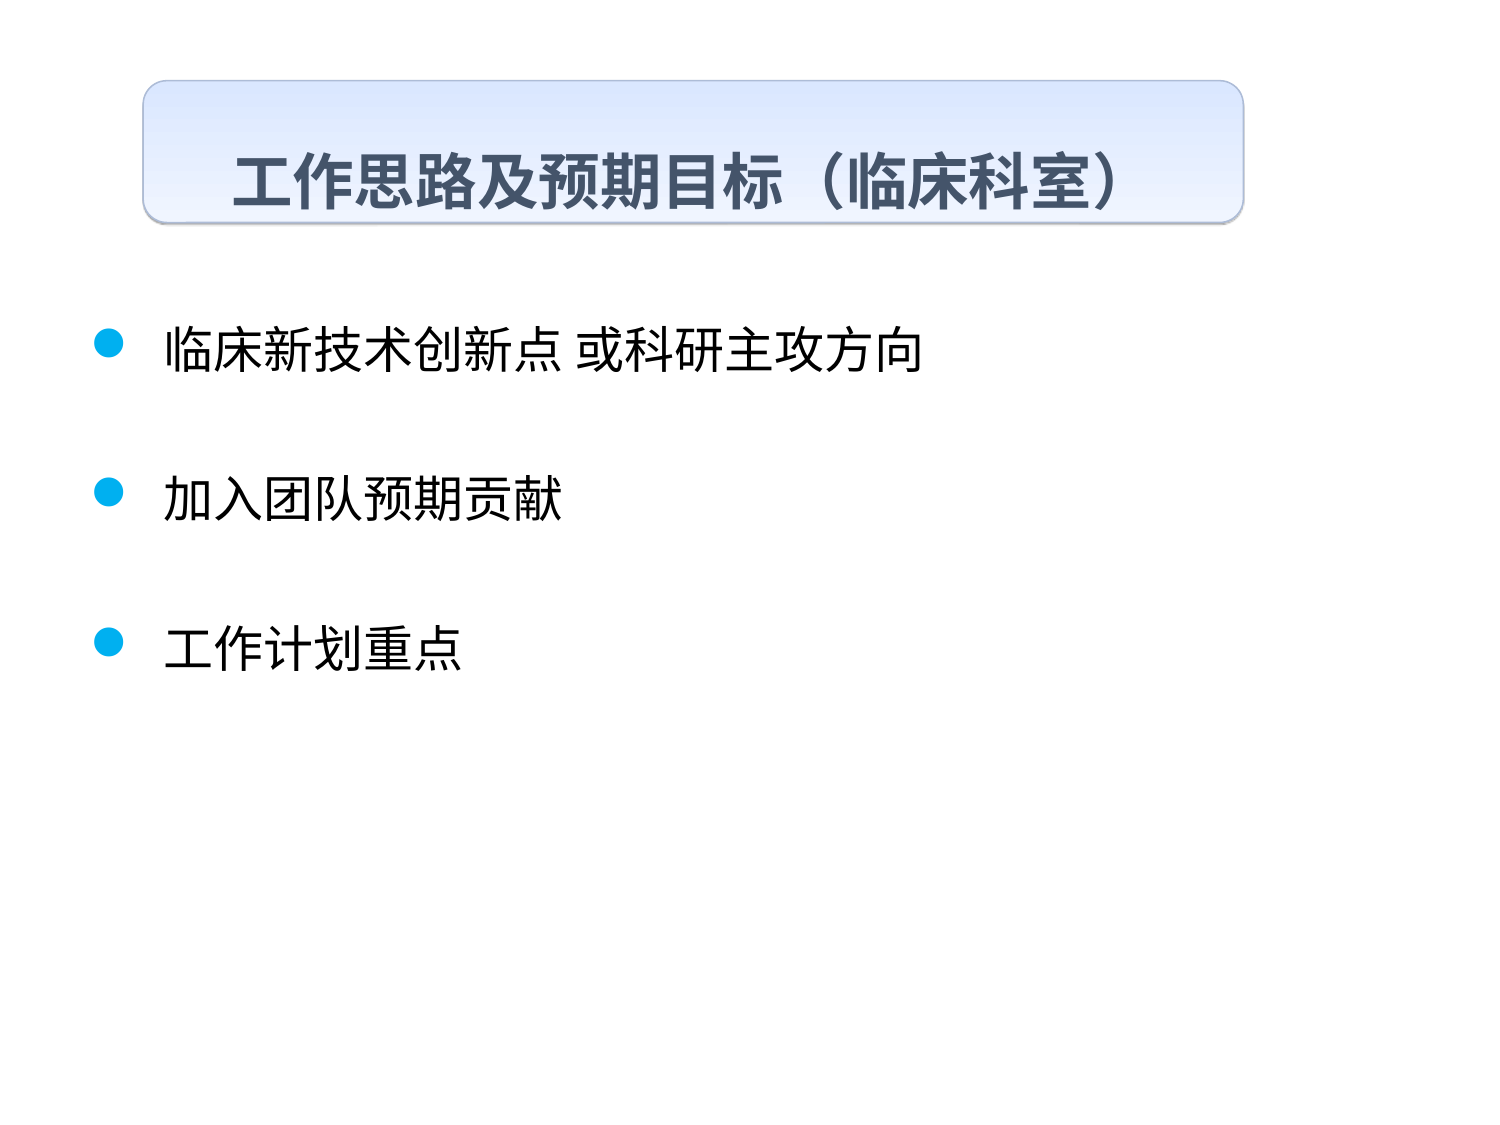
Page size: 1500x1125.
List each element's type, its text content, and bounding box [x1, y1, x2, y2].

text_box 工作思路及预期目标（临床科室） [170, 87, 1215, 217]
list 临床新技术创新点 或科研主攻方向 加入团队预期贡献 工作计划重点 [74, 317, 1425, 1038]
text_box [143, 80, 1244, 223]
